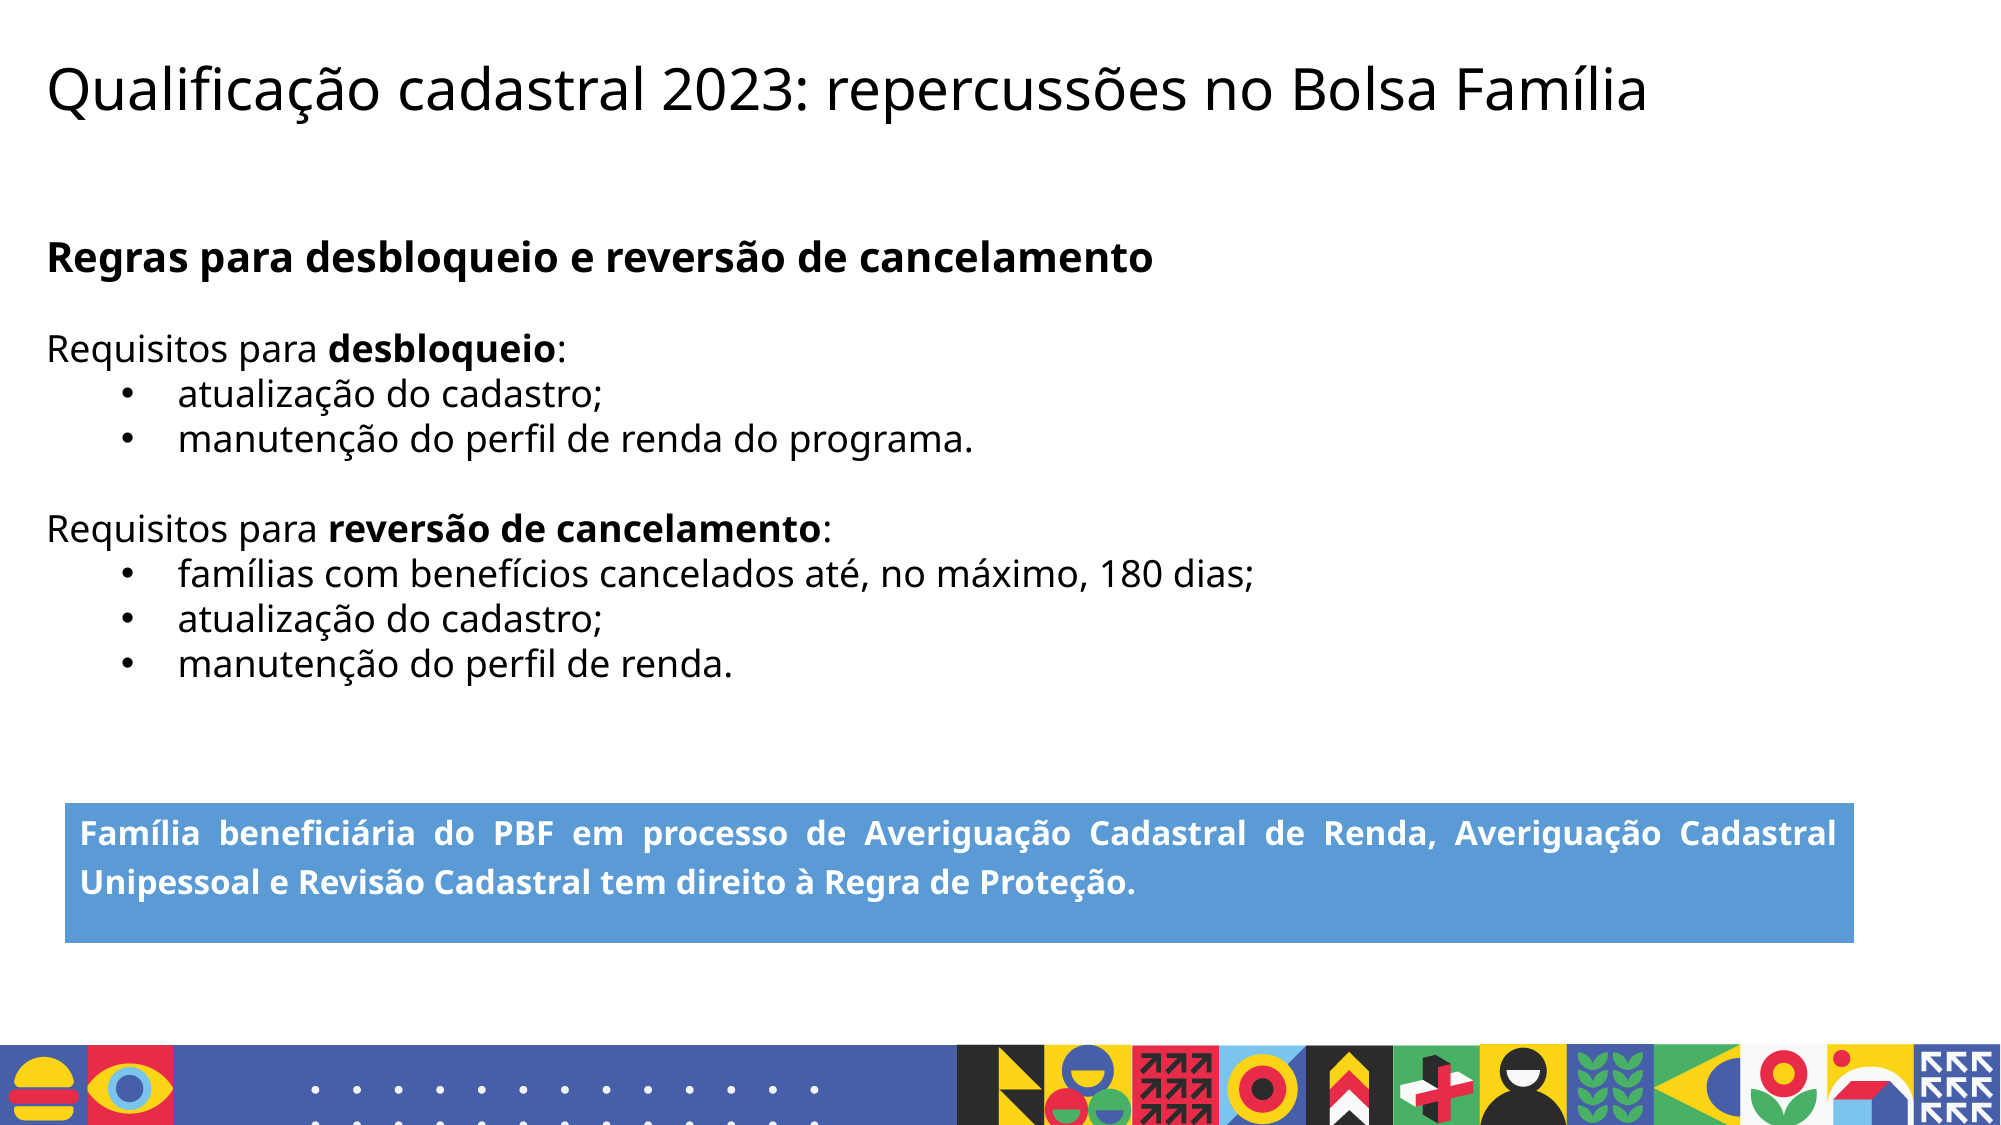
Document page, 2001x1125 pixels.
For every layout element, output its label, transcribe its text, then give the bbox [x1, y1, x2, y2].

text_box Regras para desbloqueio e reversão de cancelamento Requisitos para desbloqueio: atualização do cadastro; manutenção do perfil de renda do programa. Requisitos para reversão de cancelamento: famílias com benefícios cancelados até, no máximo, 180 dias; atualização do cadastro; manutenção do perfil de renda. [31, 222, 1964, 693]
text_box Qualificação cadastral 2023: repercussões no Bolsa Família [31, 52, 1856, 131]
picture [0, 0, 2001, 1125]
table_header ​Família beneficiária do PBF em processo de Averiguação Cadastral de Renda, Averiguação Cadastral Unipessoal e Revisão Cadastral tem direito à Regra de Proteção. ​​ [65, 803, 1854, 943]
